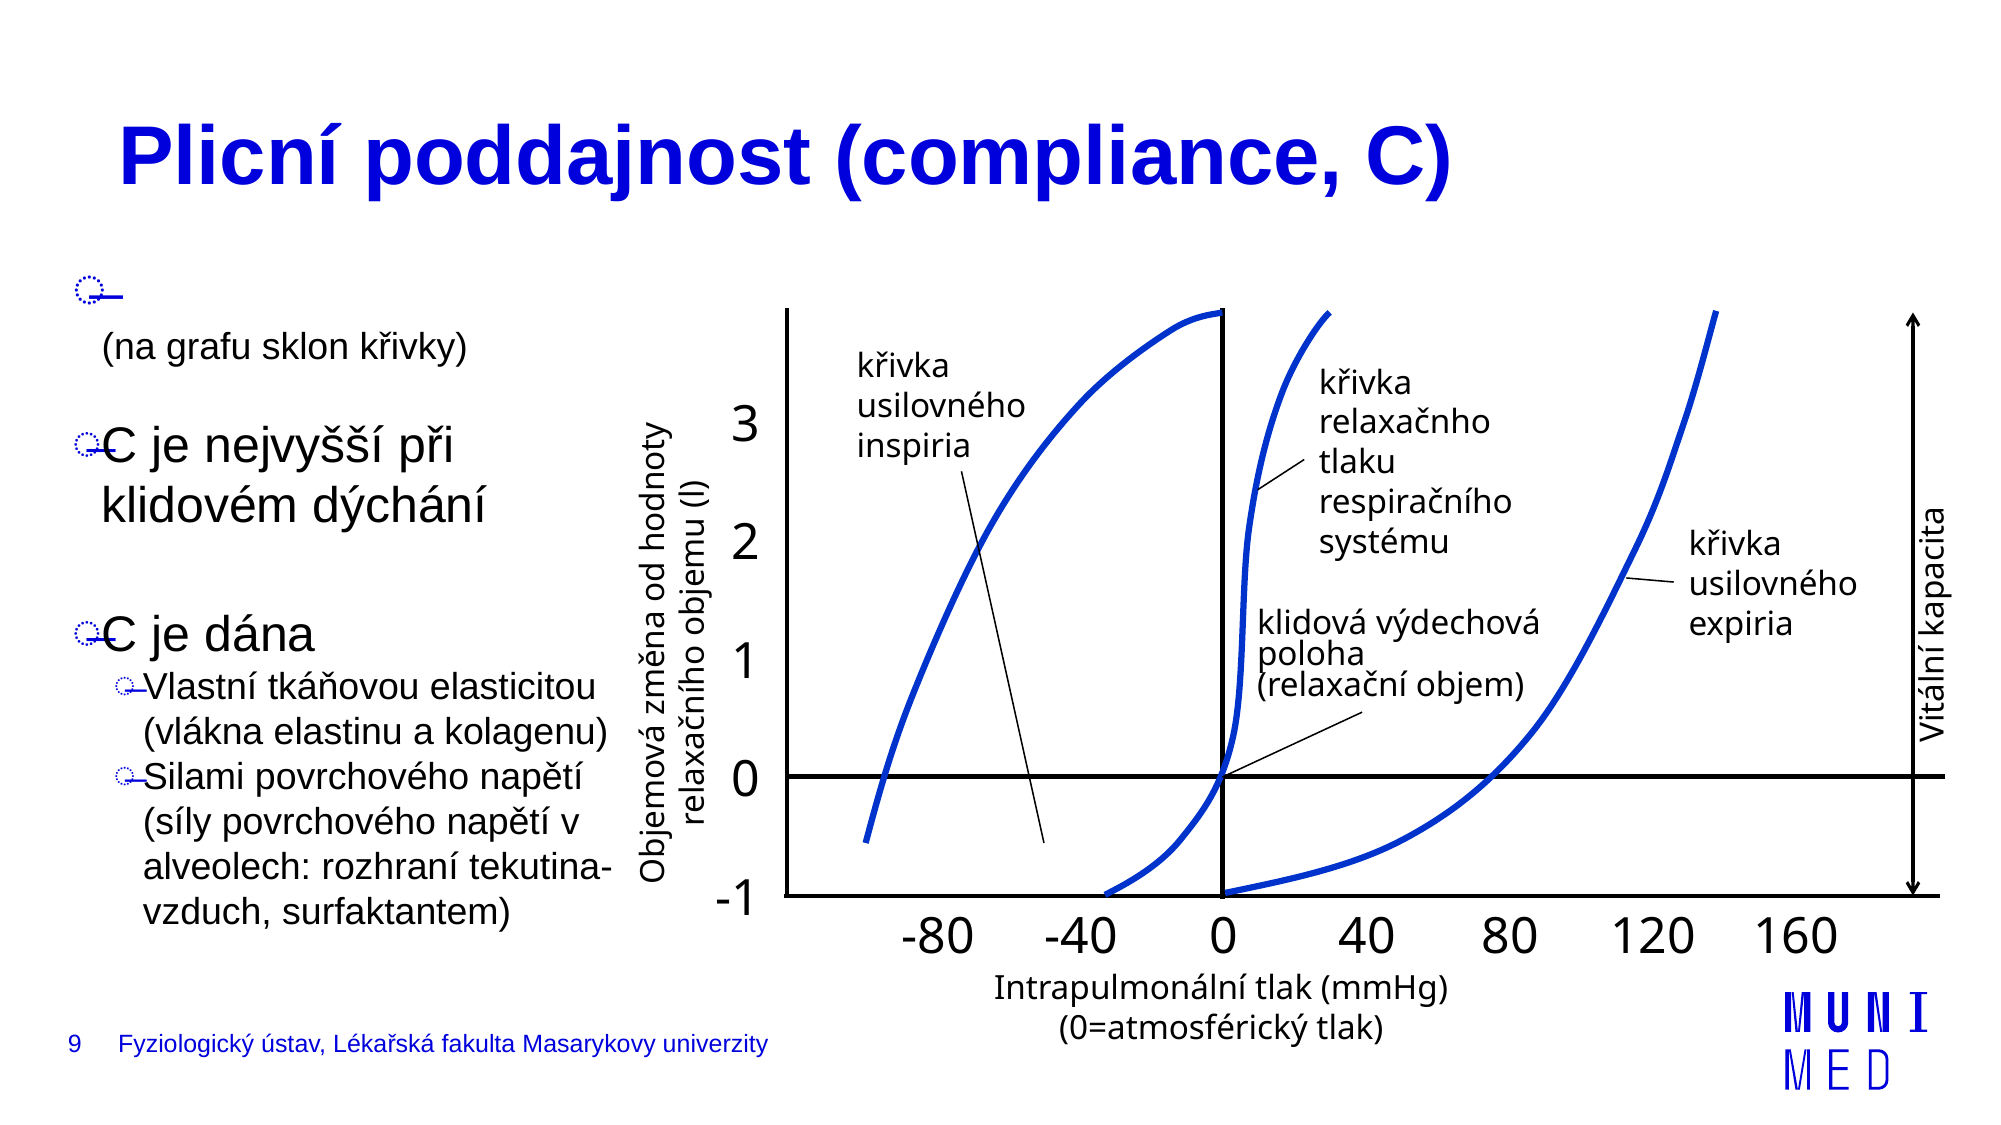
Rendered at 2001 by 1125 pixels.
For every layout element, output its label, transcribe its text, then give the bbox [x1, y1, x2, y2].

footer Fyziologický ústav, Lékařská fakulta Masarykovy univerzity [118, 1021, 623, 1063]
slide_number 9 [67, 1021, 110, 1063]
title Plicní poddajnost (compliance, C) [118, 118, 1883, 193]
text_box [623, 307, 1987, 1055]
